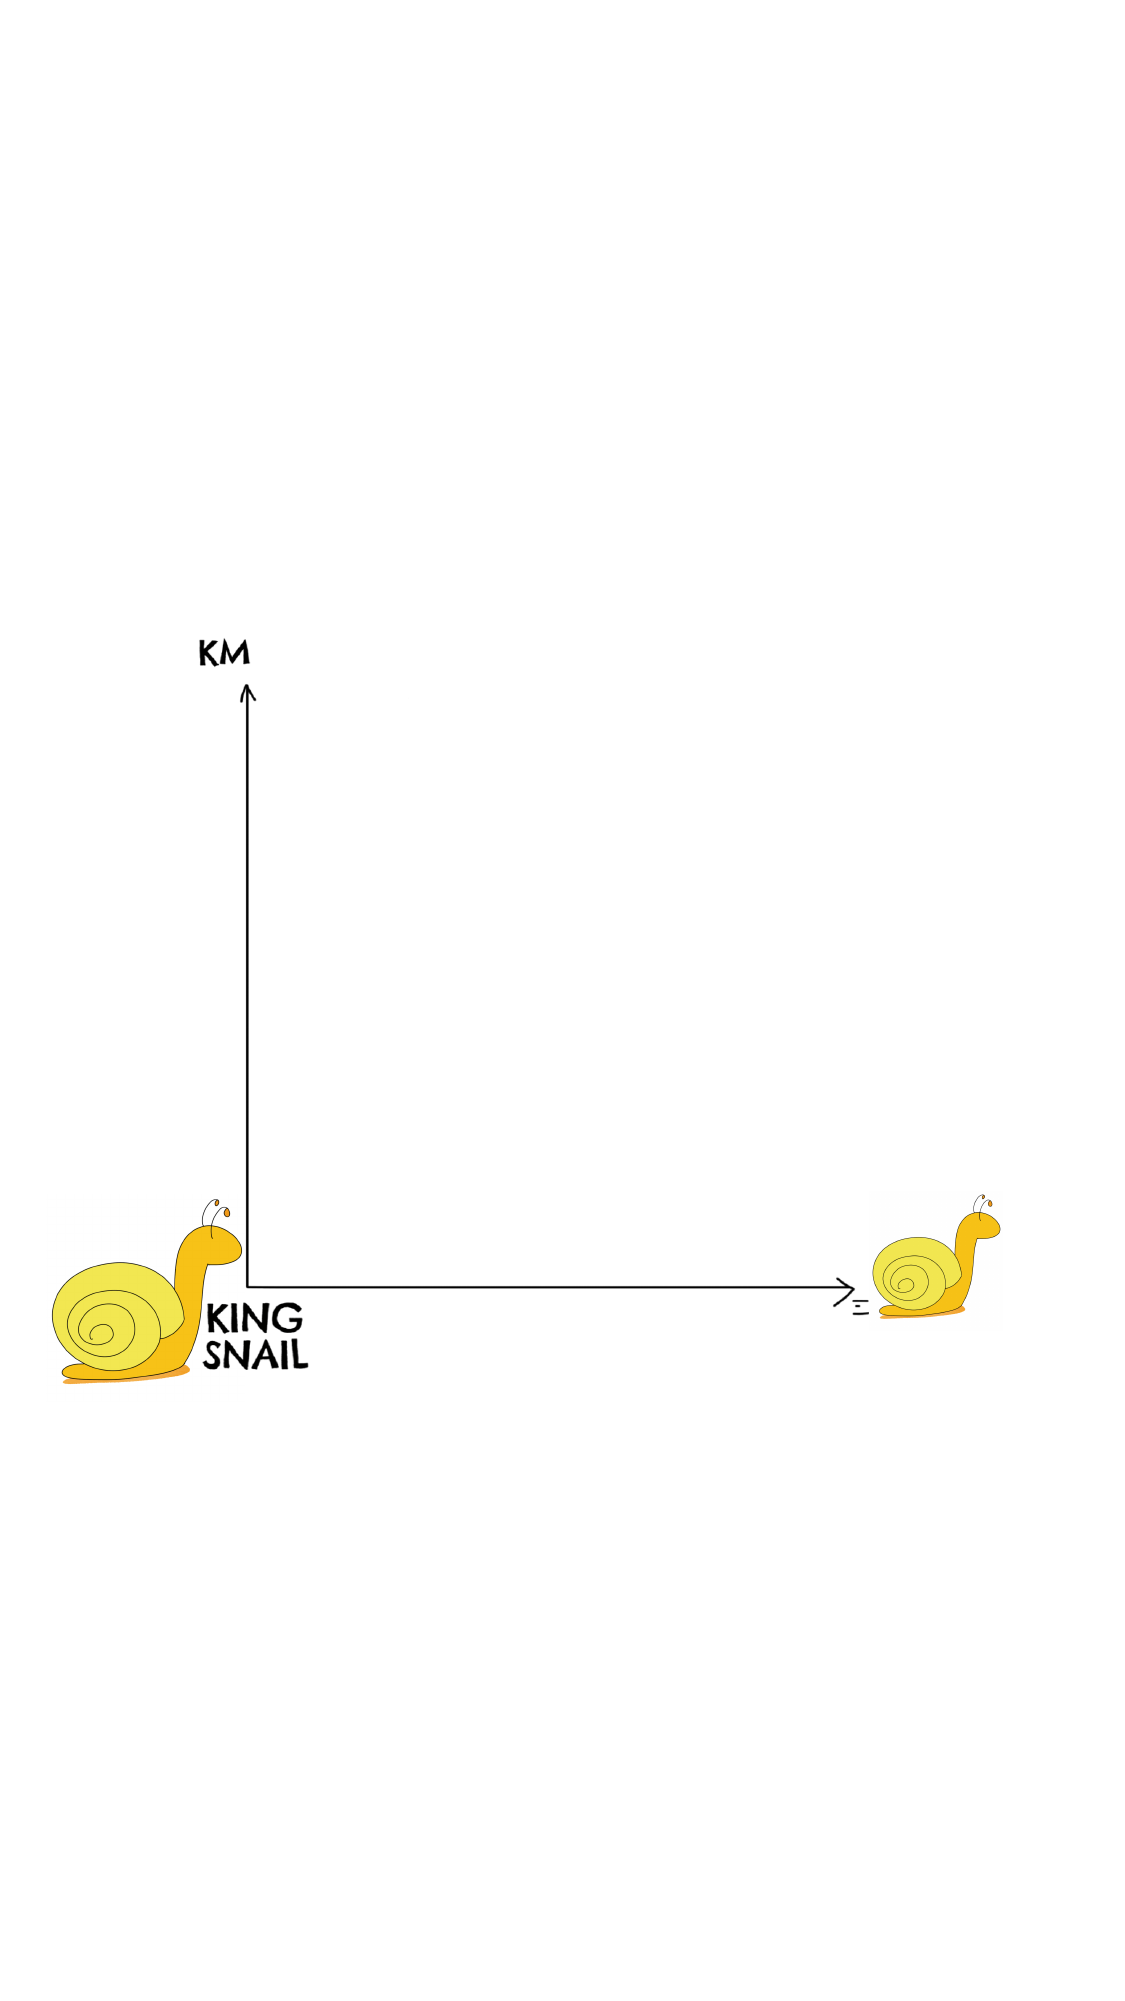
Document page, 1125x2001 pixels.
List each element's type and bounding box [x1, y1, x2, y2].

text_box [46, 321, 1036, 1583]
